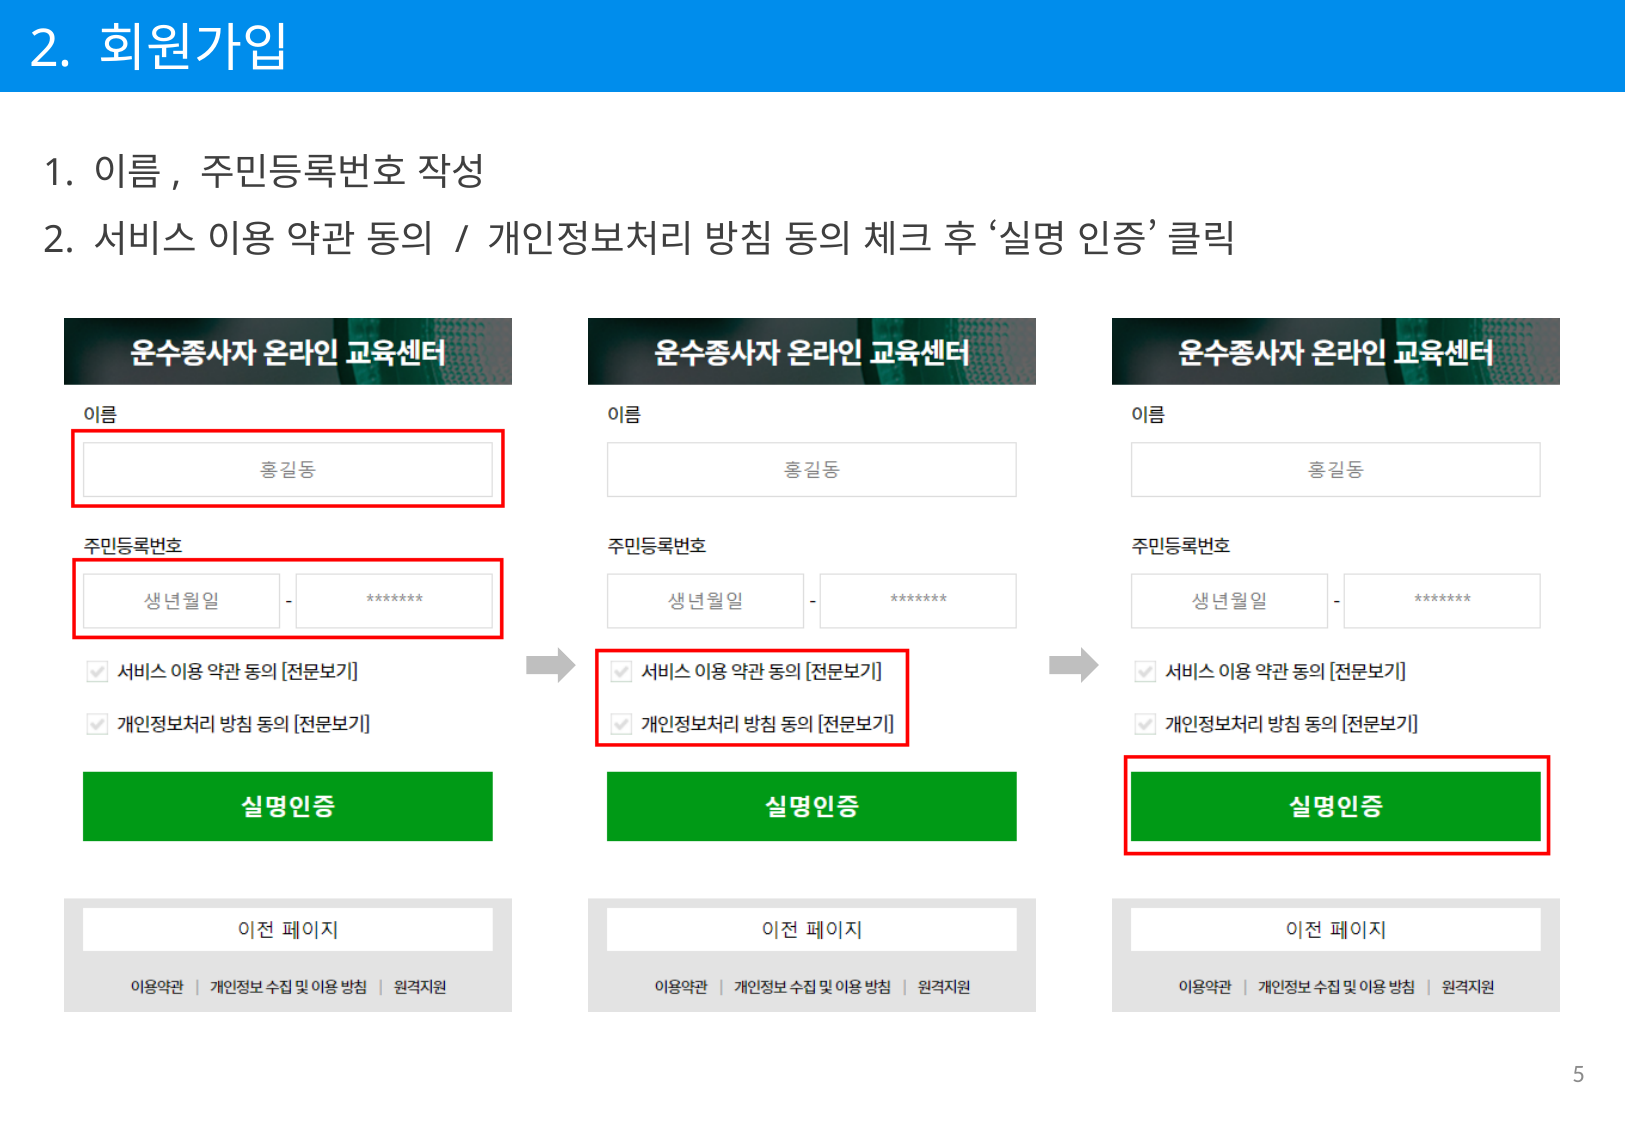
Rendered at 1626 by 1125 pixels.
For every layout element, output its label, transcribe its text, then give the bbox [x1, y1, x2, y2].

picture [588, 318, 1037, 1012]
picture [1112, 318, 1560, 1012]
text_box 2. 회원가입 [14, 7, 305, 85]
text_box 1. 이름, 주민등록번호 작성 2. 서비스 이용 약관 동의 / 개인정보처리 방침 동의 체크 후 ‘실명 인증’ 클릭 [43, 125, 1238, 268]
text_box [524, 645, 578, 685]
text_box [0, 0, 1625, 94]
text_box [1047, 645, 1101, 685]
slide_number 5 [1250, 1042, 1600, 1103]
picture [64, 318, 512, 1012]
